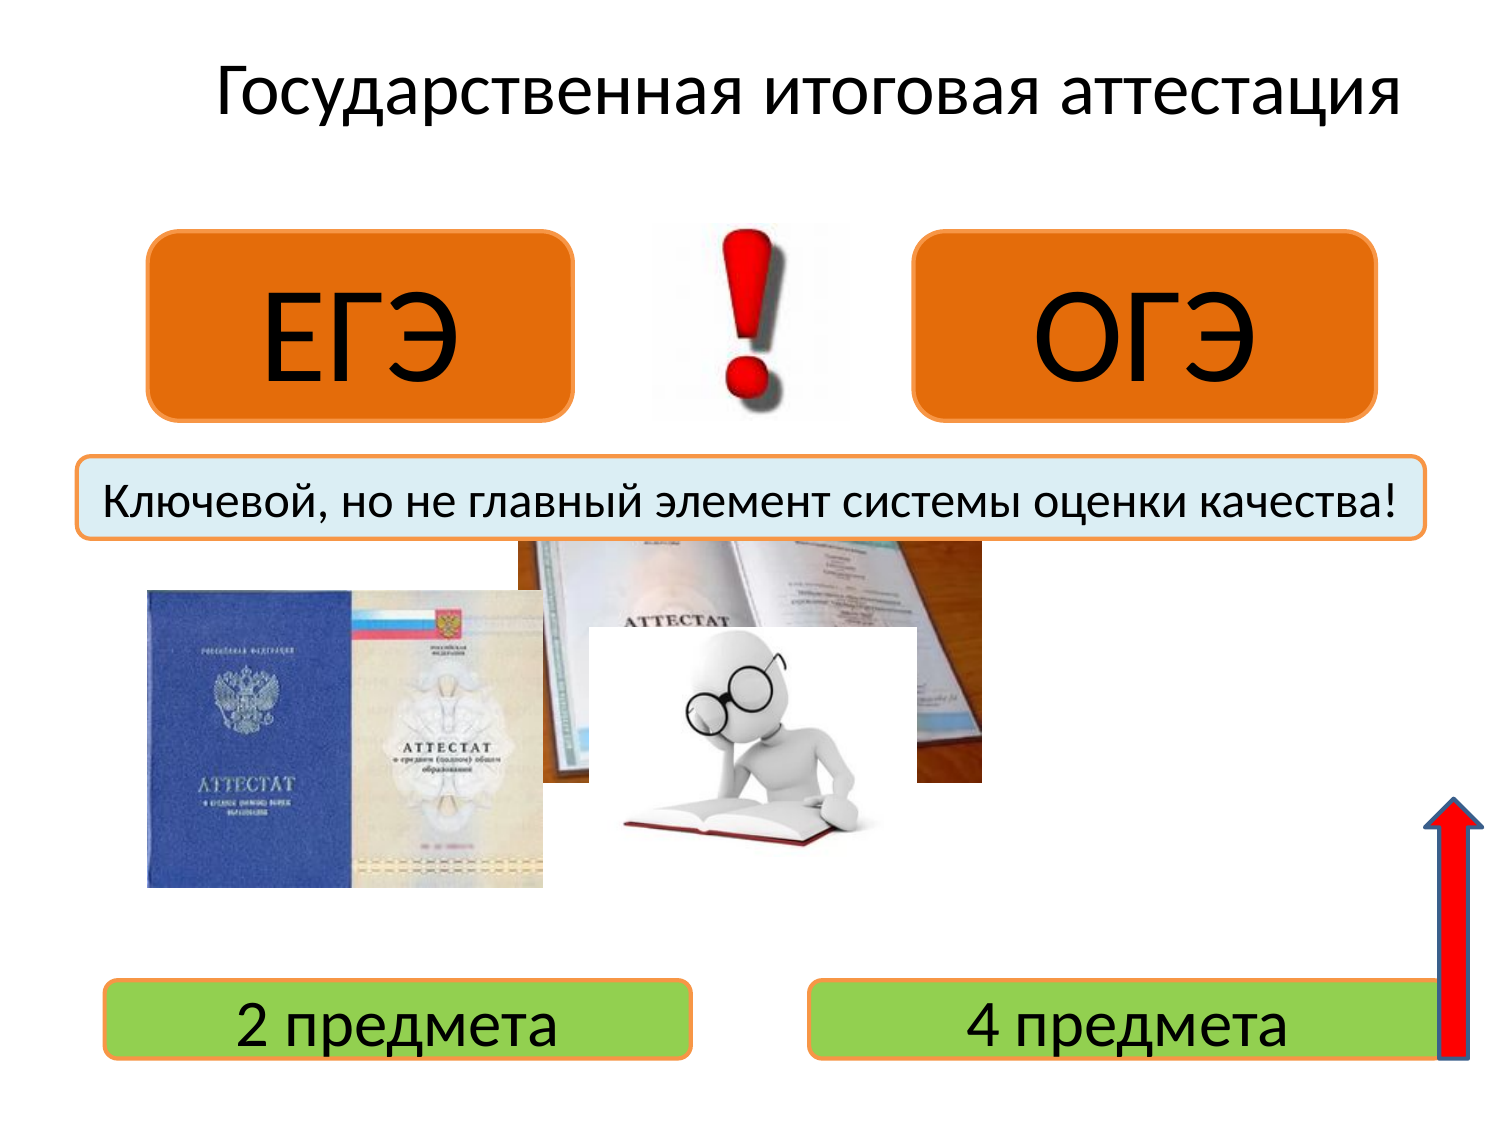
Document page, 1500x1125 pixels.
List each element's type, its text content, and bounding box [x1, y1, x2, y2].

text_box Ключевой, но не главный элемент системы оценки качества! [74, 454, 1428, 541]
picture [651, 223, 850, 421]
text_box ЕГЭ [145, 229, 575, 423]
text_box [1423, 796, 1485, 1061]
picture [147, 590, 544, 888]
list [518, 485, 982, 783]
text_box 2 предмета [102, 978, 693, 1061]
title Государственная итоговая аттестация [194, 31, 1425, 139]
picture [588, 627, 917, 857]
text_box ОГЭ [911, 229, 1379, 423]
text_box 4 предмета [807, 978, 1437, 1061]
